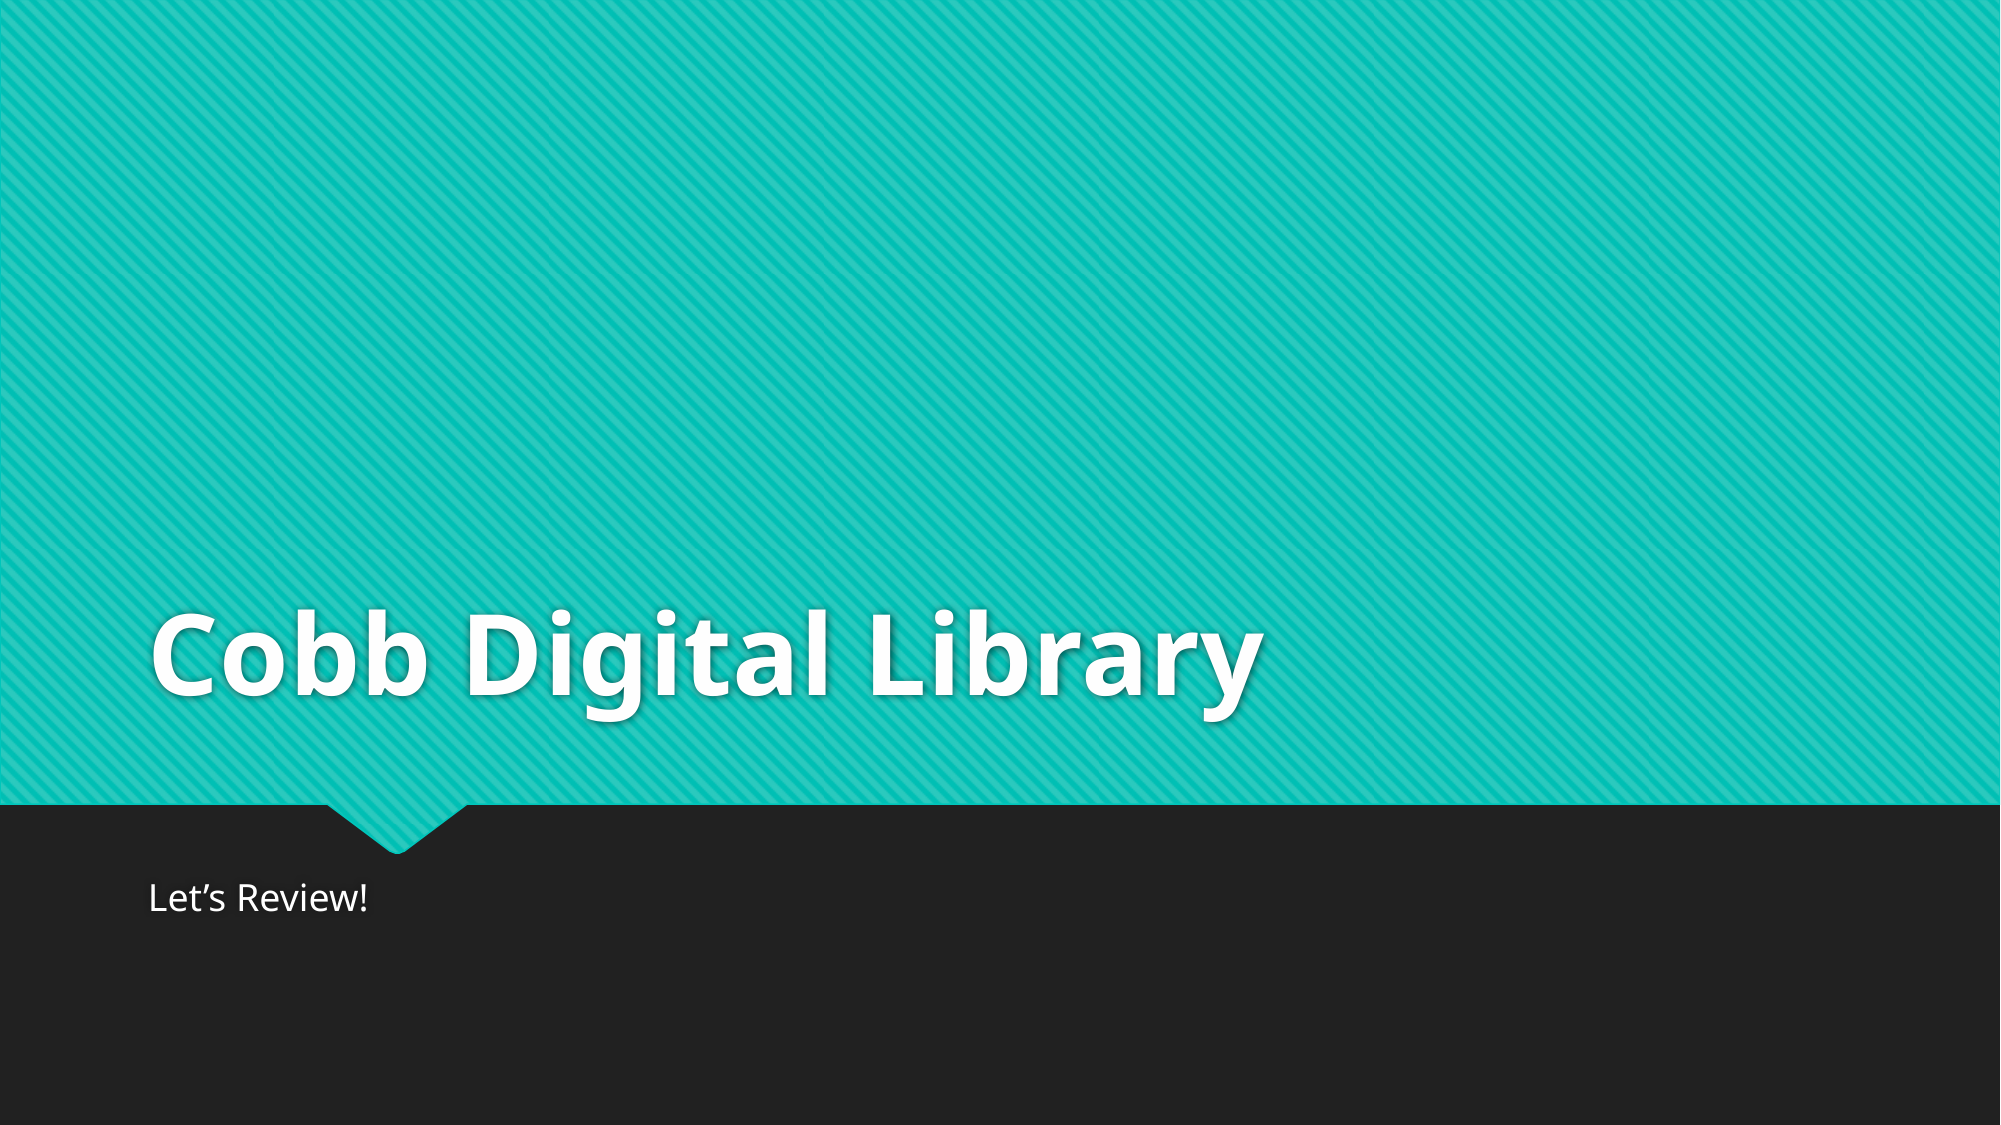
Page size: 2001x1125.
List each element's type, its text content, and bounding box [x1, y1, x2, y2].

title Cobb Digital Library [132, 237, 1868, 726]
subtitle Let’s Review! [132, 866, 1868, 938]
